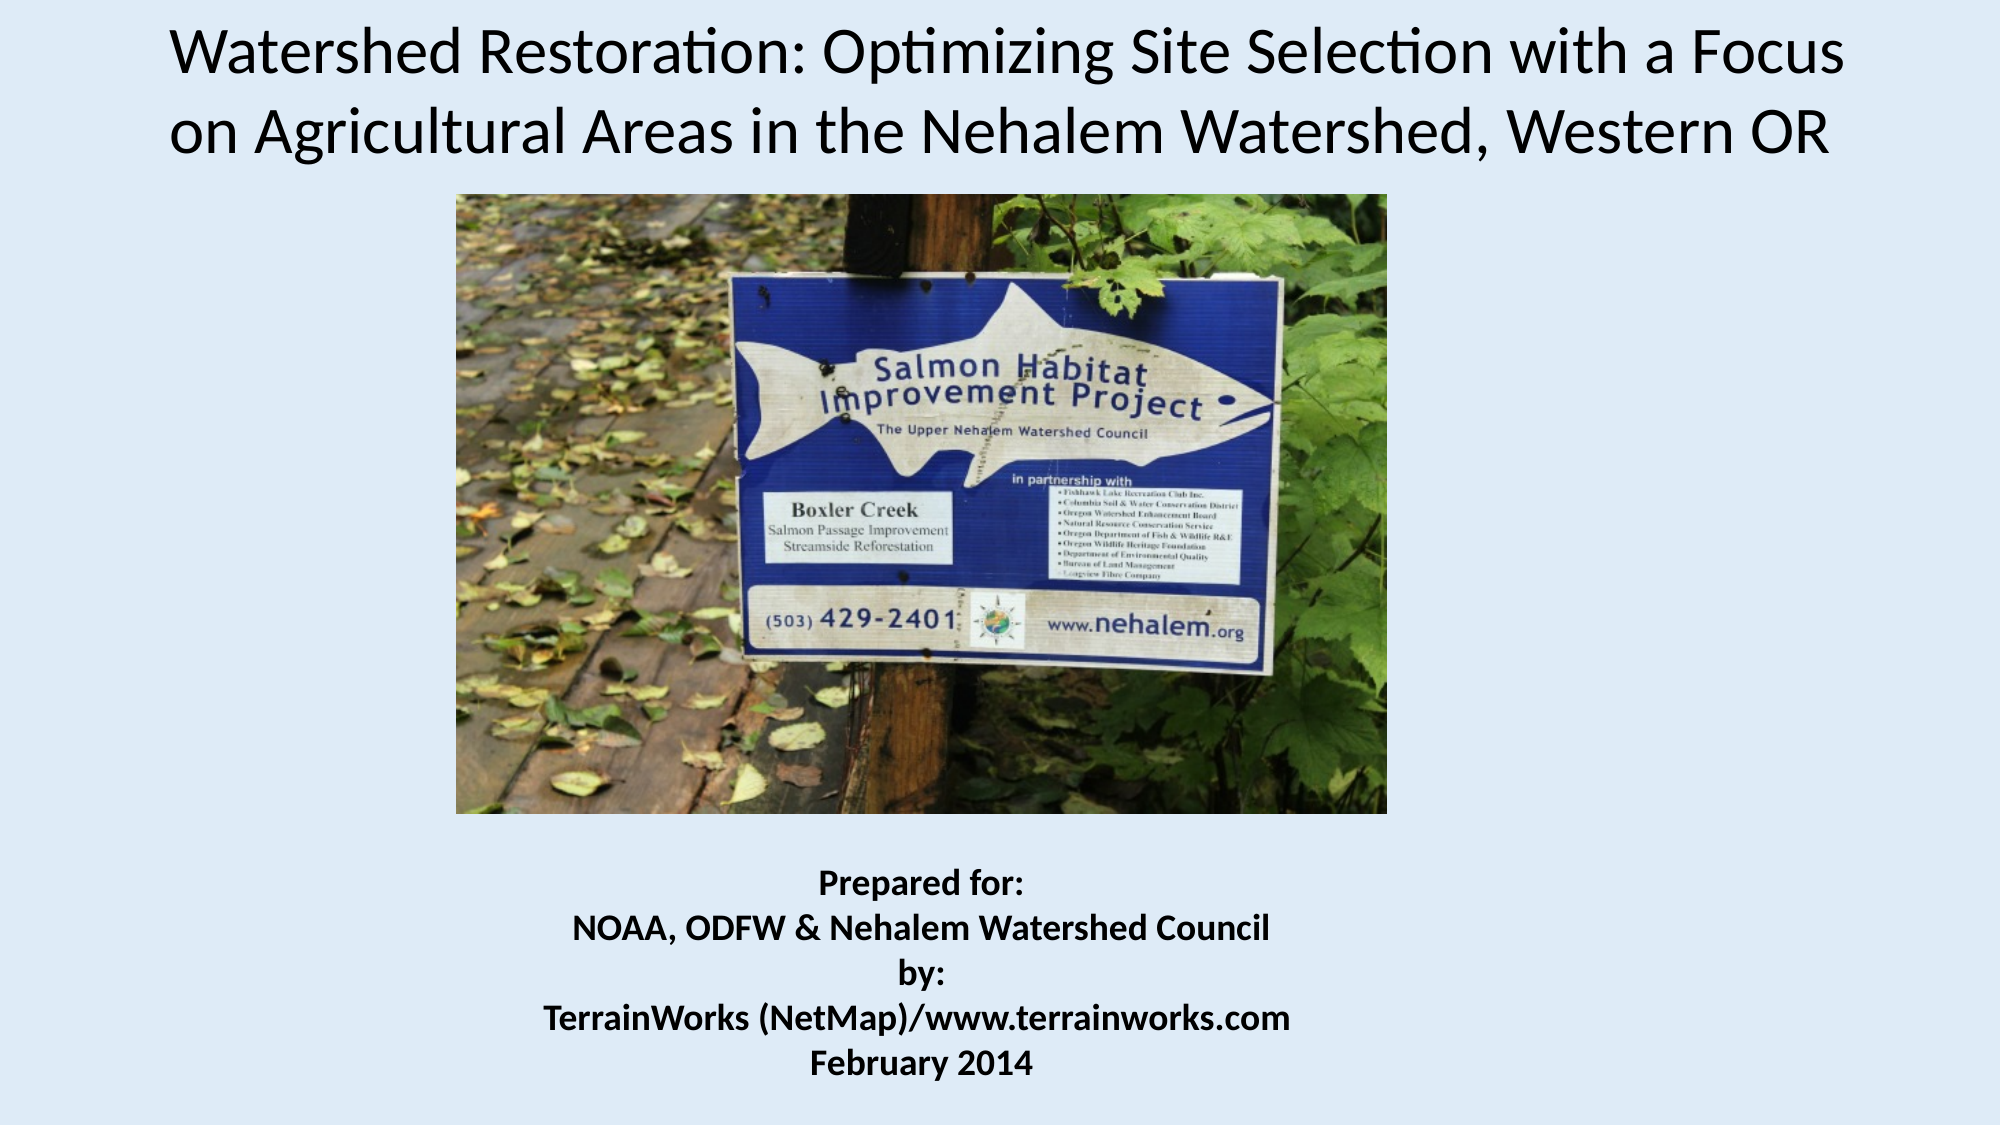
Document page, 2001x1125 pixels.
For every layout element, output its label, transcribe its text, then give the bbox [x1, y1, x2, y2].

picture [456, 194, 1387, 814]
text_box Watershed Restoration: Optimizing Site Selection with a Focus on Agricultural Areas in the Nehalem Watershed, Western OR [154, 0, 1877, 175]
text_box Prepared for: NOAA, ODFW & Nehalem Watershed Council by: TerrainWorks (NetMap)/www.terrainworks.com February 2014 [528, 850, 1315, 1091]
